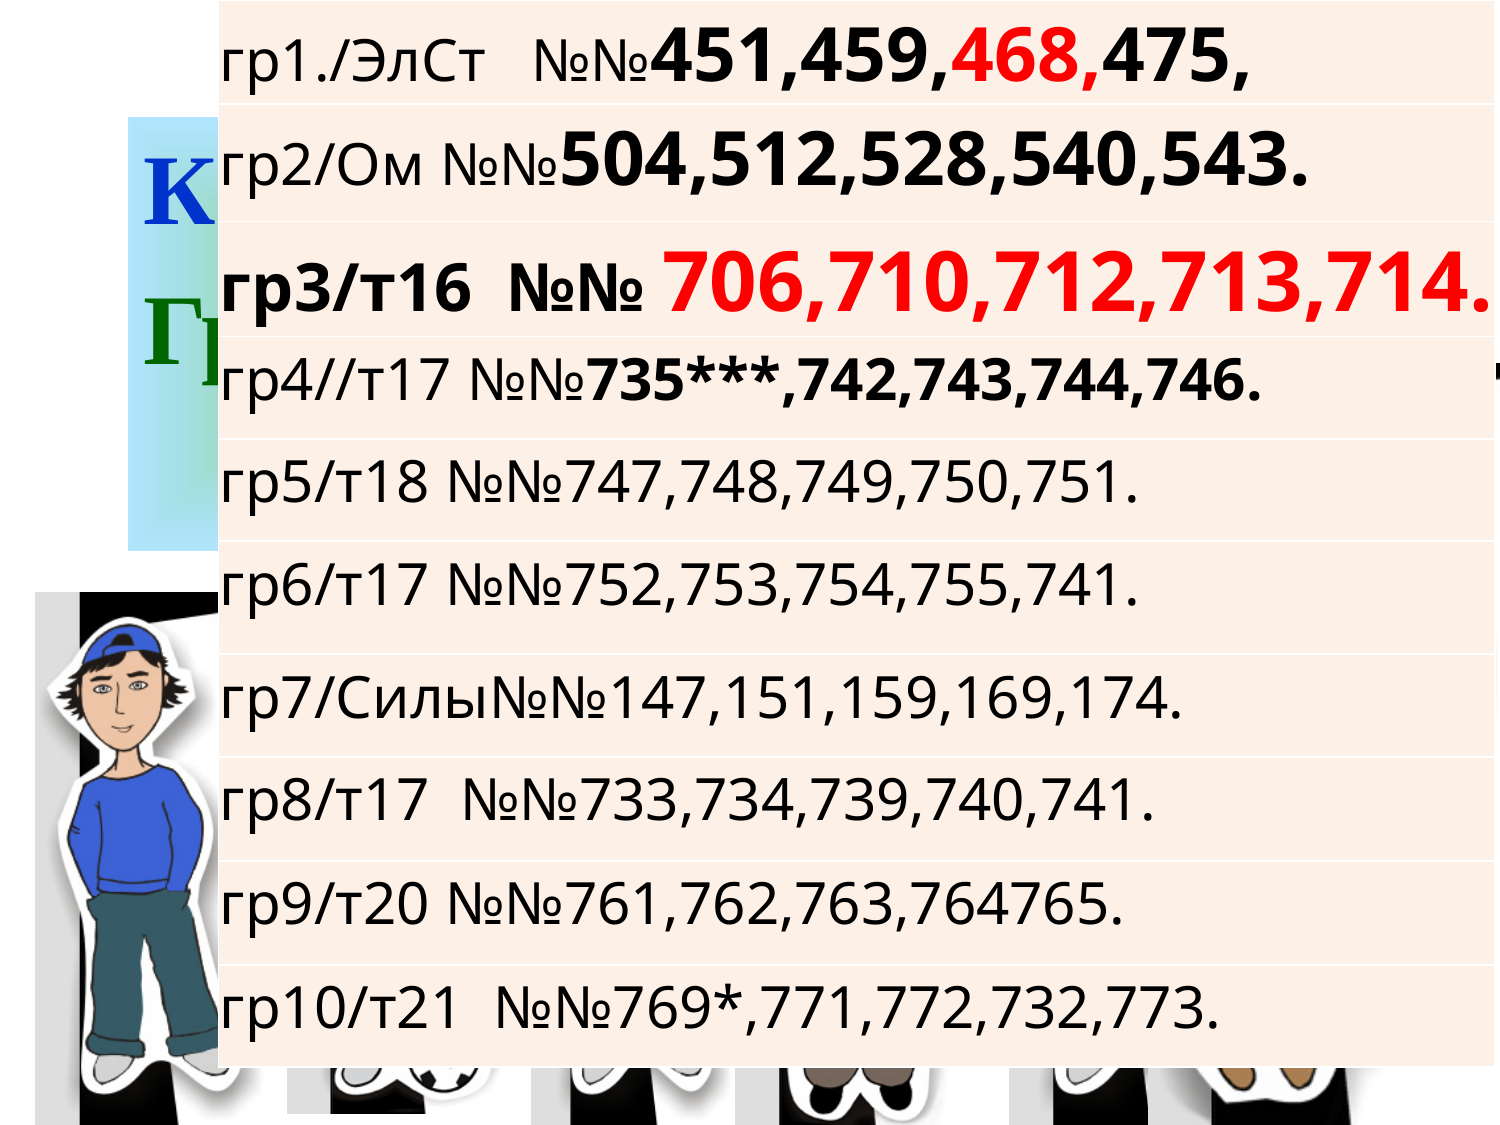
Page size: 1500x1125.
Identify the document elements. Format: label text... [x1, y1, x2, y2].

picture [1008, 597, 1146, 1125]
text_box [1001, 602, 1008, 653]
text_box H2=? [1141, 368, 1148, 438]
table_cell гр8/т17 №№733,734,739,740,741. [988, 758, 998, 860]
table_cell гр4//т17 №№735***,742,743,744,746. [219, 337, 1165, 438]
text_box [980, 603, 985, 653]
table_cell гр2/Ом №№504,512,528,540,543. [219, 105, 1165, 221]
table_cell гр9/т20 №№761,762,763,764765. [989, 862, 998, 964]
table_cell гр3/т16 №№ 706,710,712,713,714. [219, 222, 1165, 336]
list К кр2 Гр3 / F [128, 116, 218, 551]
picture [34, 591, 282, 1125]
table_cell гр6/т17 №№752,753,754,755,741. [219, 542, 1138, 653]
text_box Г1=2 [1168, 80, 1175, 103]
table_cell гр10/т21 №№769*,771,772,732,773. [989, 966, 998, 1066]
picture [531, 597, 980, 1125]
picture [287, 595, 528, 1114]
table_cell гр7/Силы№№147,151,159,169,174. [988, 655, 998, 756]
text_box H2=? [1166, 337, 1171, 363]
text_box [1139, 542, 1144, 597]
table_header гр1./ЭлСт №№451,459,468,475, [219, 1, 1494, 103]
picture [1148, 74, 1500, 1125]
table_cell гр5/т18 №№747,748,749,750,751. [219, 440, 1138, 540]
